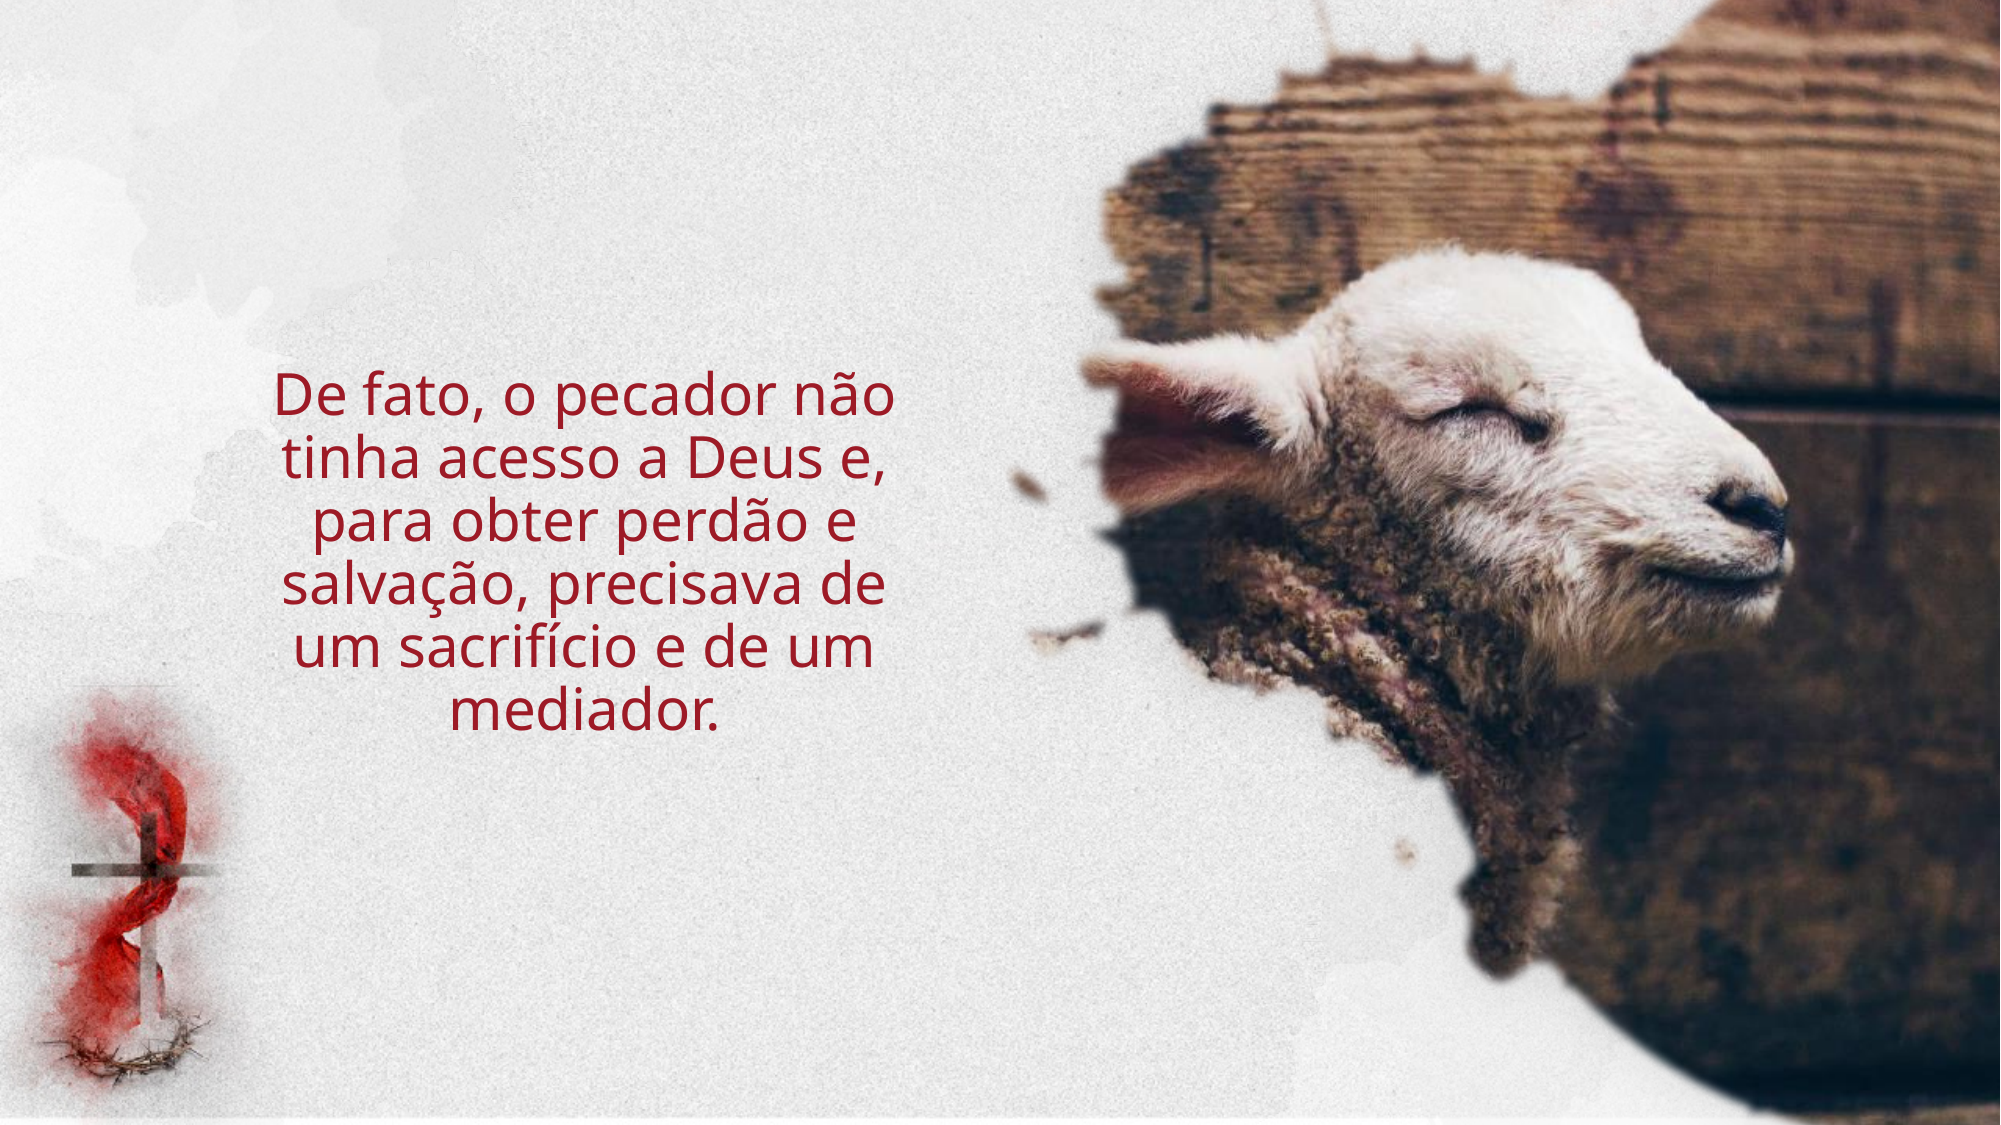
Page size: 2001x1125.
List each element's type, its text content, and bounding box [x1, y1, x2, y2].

picture [0, 0, 2001, 1125]
list De fato, o pecador não tinha acesso a Deus e, para obter perdão e salvação, precisava de um sacrifício e de um mediador. [231, 43, 938, 1065]
